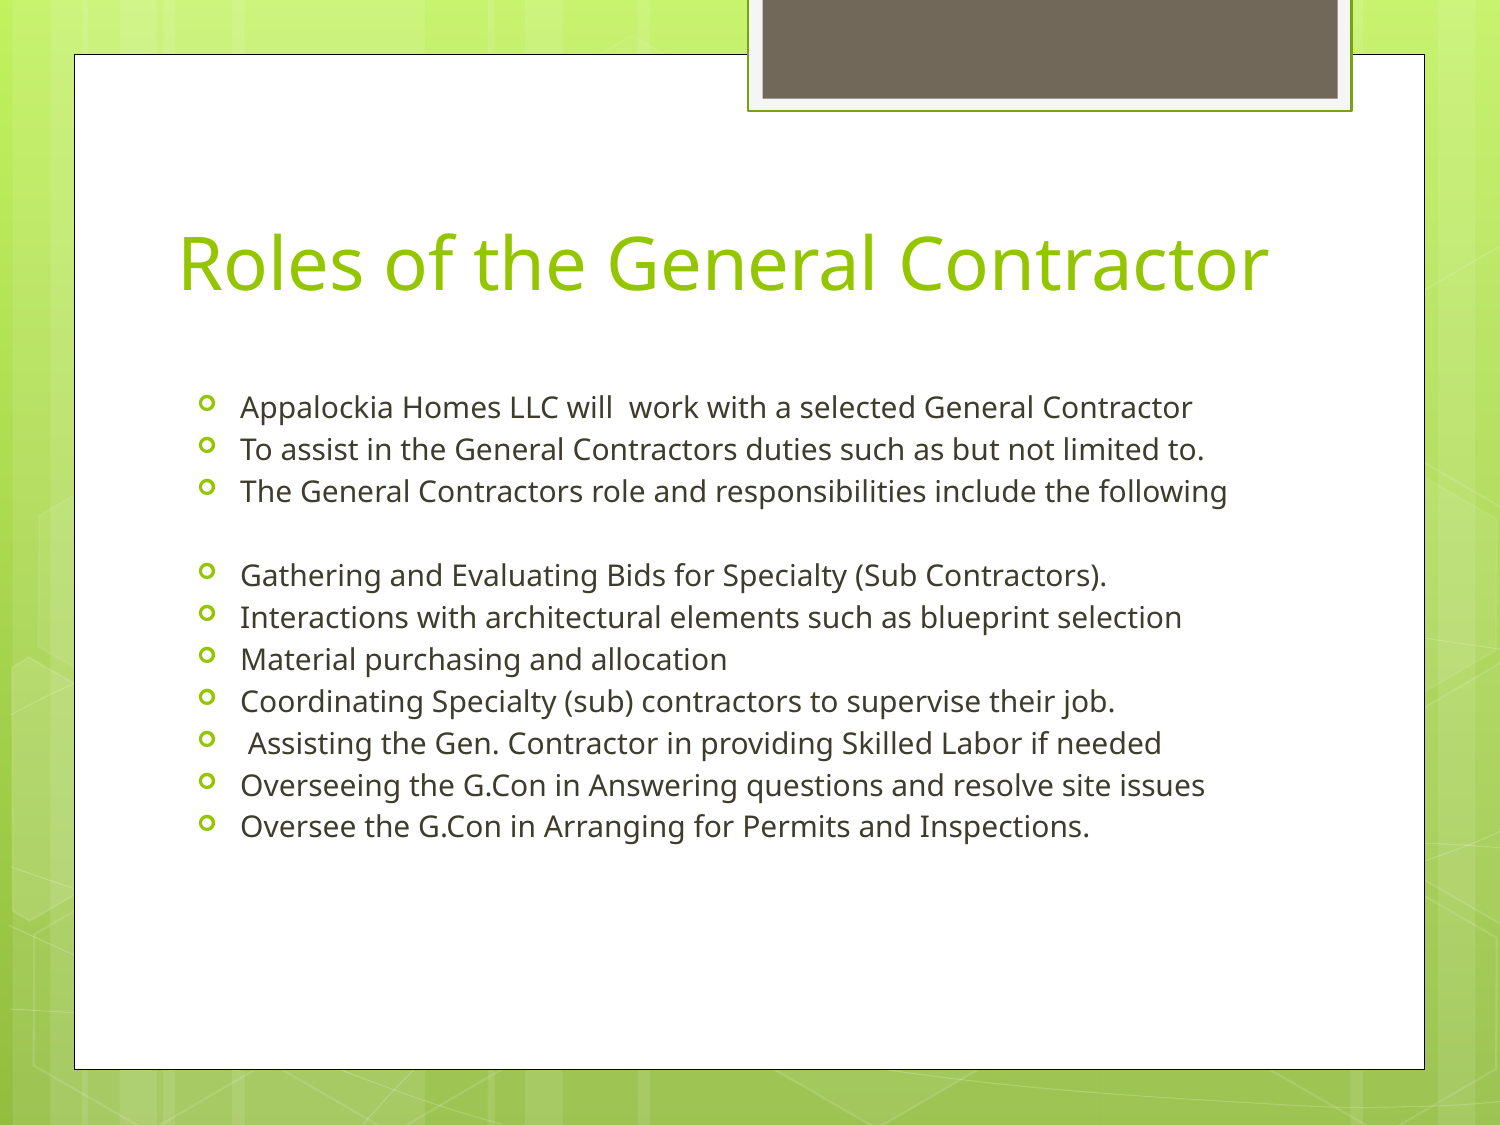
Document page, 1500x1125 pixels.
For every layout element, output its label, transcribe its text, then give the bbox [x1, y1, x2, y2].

title Roles of the General Contractor [162, 125, 1315, 313]
list Appalockia Homes LLC will work with a selected General Contractor To assist in the General Contractors duties such as but not limited to. The General Contractors role and responsibilities include the following Gathering and Evaluating Bids for Specialty (Sub Contractors). Interactions with architectural elements such as blueprint selection Material purchasing and allocation Coordinating Specialty (sub) contractors to supervise their job. Assisting the Gen. Contractor in providing Skilled Labor if needed Overseeing the G.Con in Answering questions and resolve site issues Oversee the G.Con in Arranging for Permits and Inspections. [171, 381, 1283, 957]
